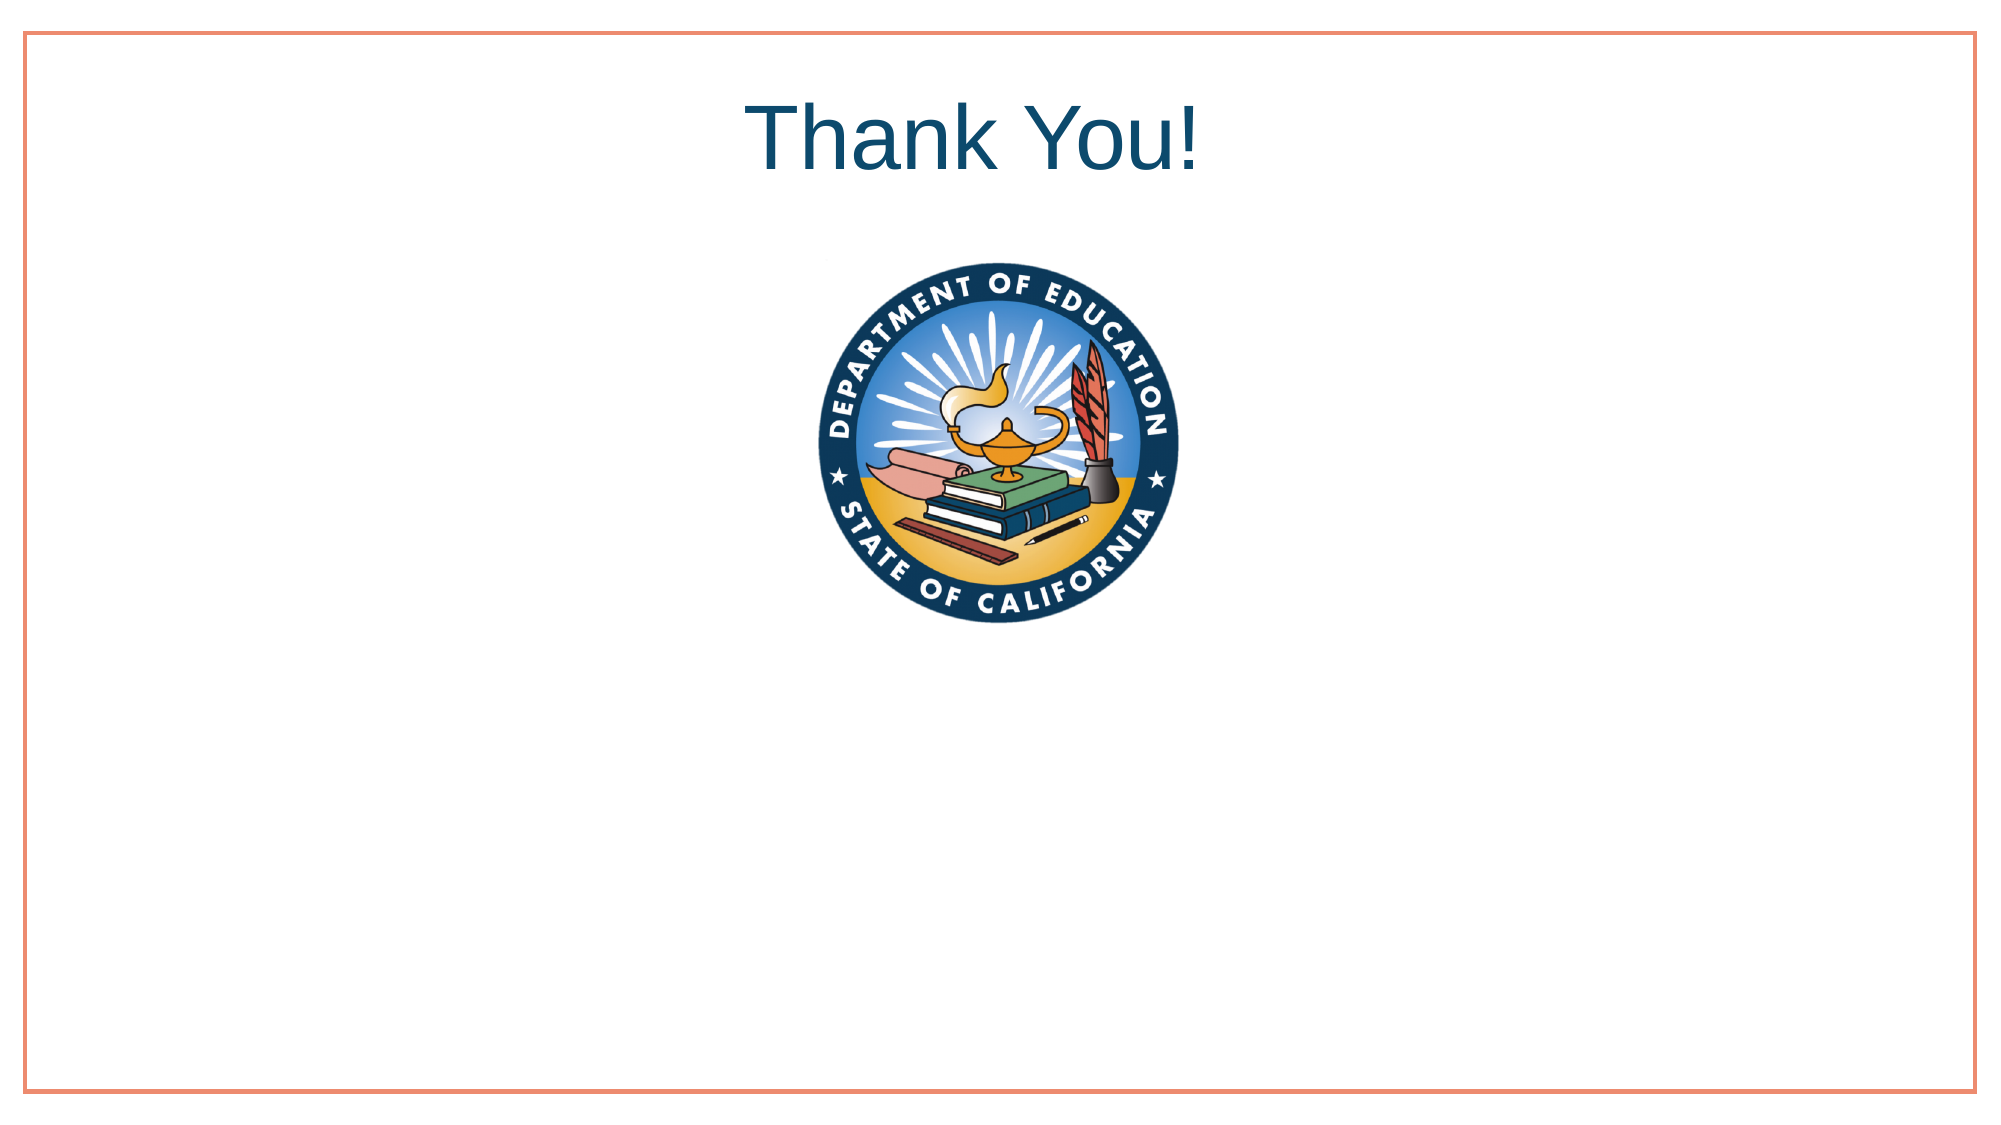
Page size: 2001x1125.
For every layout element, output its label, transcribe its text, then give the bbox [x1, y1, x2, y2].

picture [808, 250, 1192, 636]
title Thank You! [318, 33, 1629, 251]
